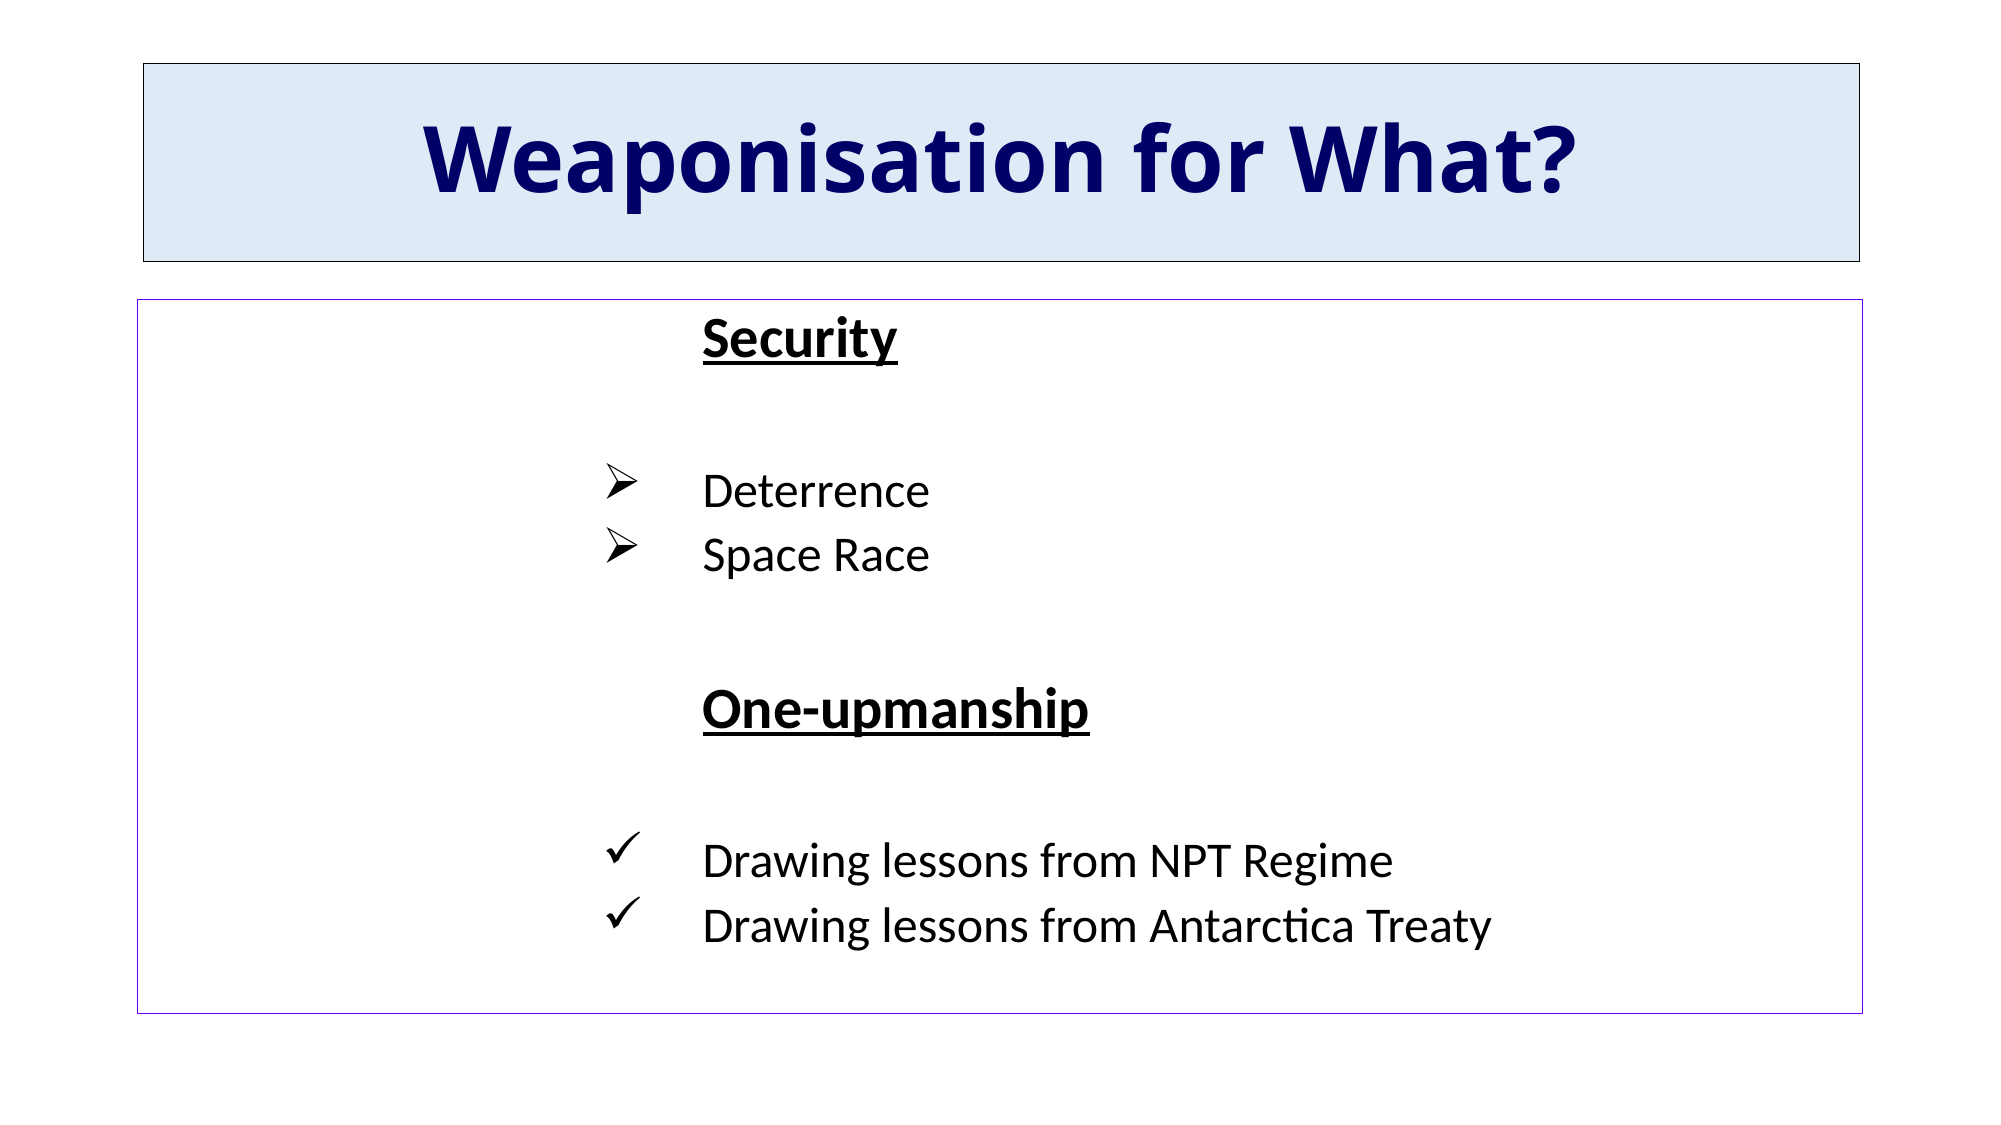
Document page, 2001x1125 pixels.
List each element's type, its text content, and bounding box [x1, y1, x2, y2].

title Weaponisation for What? [143, 63, 1860, 262]
list Security Deterrence Space Race One-upmanship Drawing lessons from NPT Regime Drawing lessons from Antarctica Treaty [137, 299, 1863, 1014]
